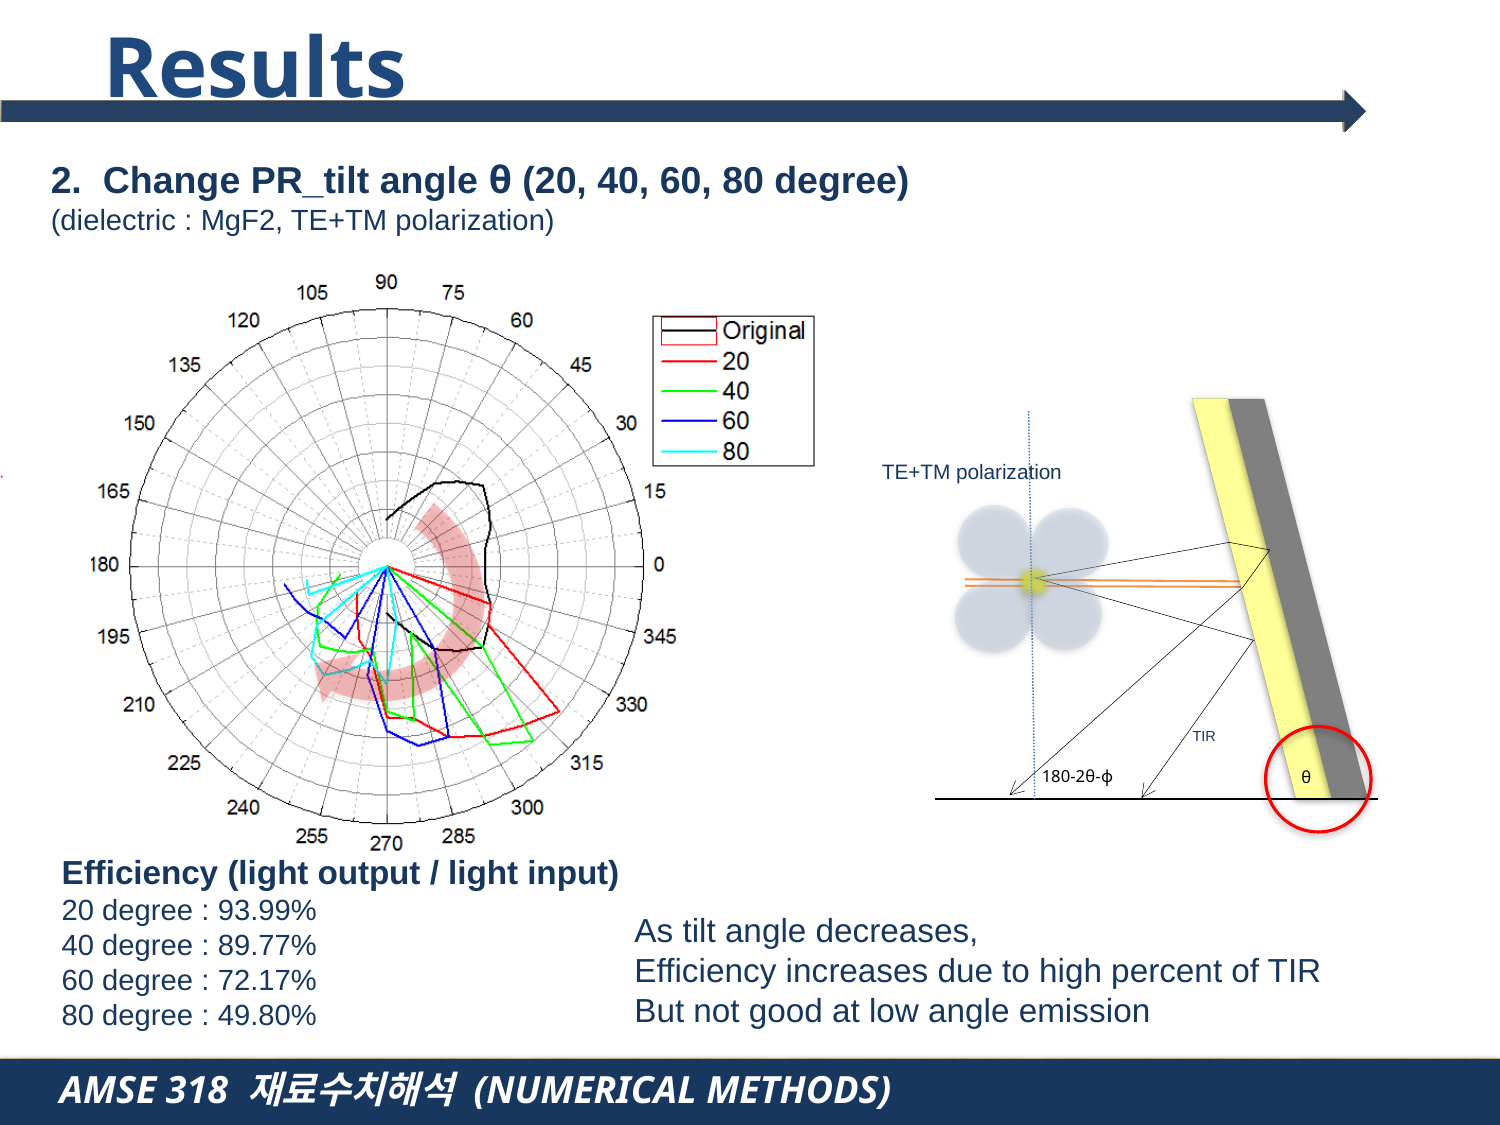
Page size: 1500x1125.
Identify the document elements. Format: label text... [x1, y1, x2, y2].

text_box 2. Change PR_tilt angle θ (20, 40, 60, 80 degree) (dielectric : MgF2, TE+TM polarization) [36, 148, 1140, 244]
text_box [0, 1058, 1500, 1125]
text_box [0, 88, 1369, 135]
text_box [866, 398, 1379, 805]
text_box [1276, 813, 1360, 833]
text_box As tilt angle decreases, Efficiency increases due to high percent of TIR But not good at low angle emission [733, 902, 1500, 1037]
text_box AMSE 318 재료수치해석 (Numerical methods) [44, 1058, 907, 1119]
text_box Efficiency (light output / light input) 20 degree : 93.99% 40 degree : 89.77% 60 degree : 72.17% 80 degree : 49.80% [46, 864, 733, 1039]
text_box Results [88, 7, 1317, 83]
picture [0, 269, 822, 856]
